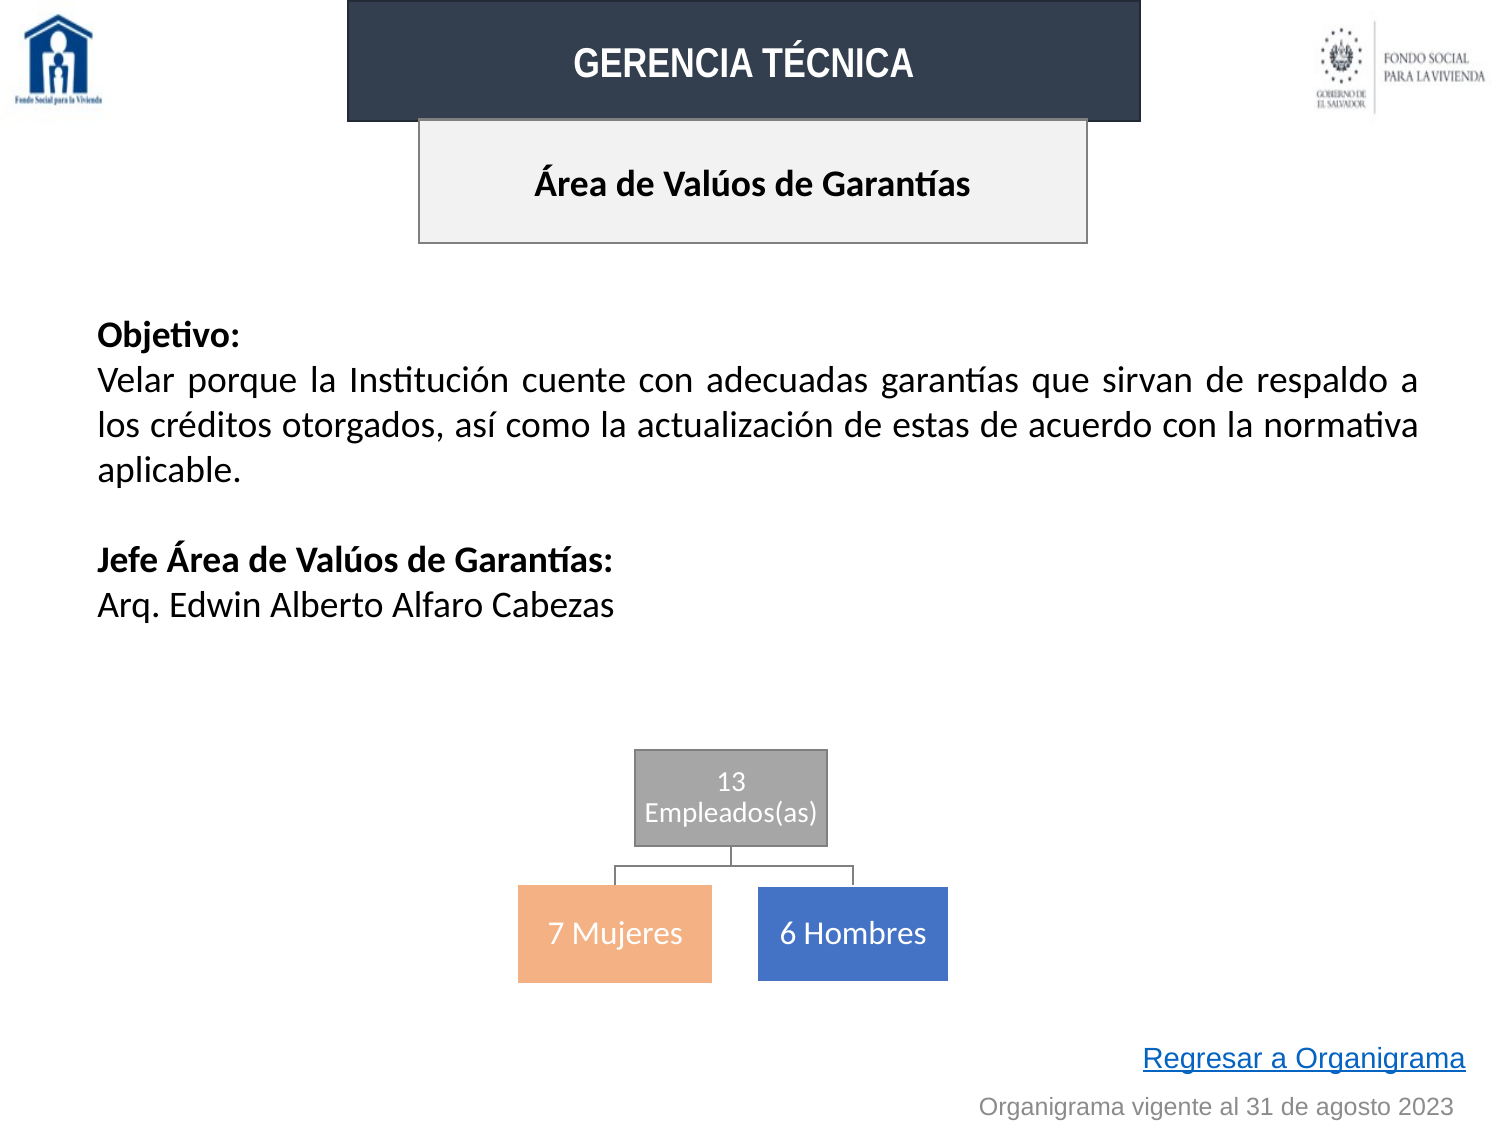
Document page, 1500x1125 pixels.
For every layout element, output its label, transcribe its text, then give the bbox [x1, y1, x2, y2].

text_box Jefe Área de Valúos de Garantías: Arq. Edwin Alberto Alfaro Cabezas [82, 527, 659, 633]
text_box Regresar a Organigrama [1128, 1031, 1500, 1075]
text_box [484, 749, 979, 982]
footer Organigrama vigente al 31 de agosto 2023 [916, 1075, 1500, 1125]
text_box Objetivo: Velar porque la Institución cuente con adecuadas garantías que sirvan de respaldo a los créditos otorgados, así como la actualización de estas de acuerdo con la normativa aplicable. [82, 302, 1436, 498]
text_box Área de Valúos de Garantías [418, 118, 1088, 244]
picture [0, 0, 1500, 1125]
text_box GERENCIA TÉCNICA [347, 0, 1141, 122]
